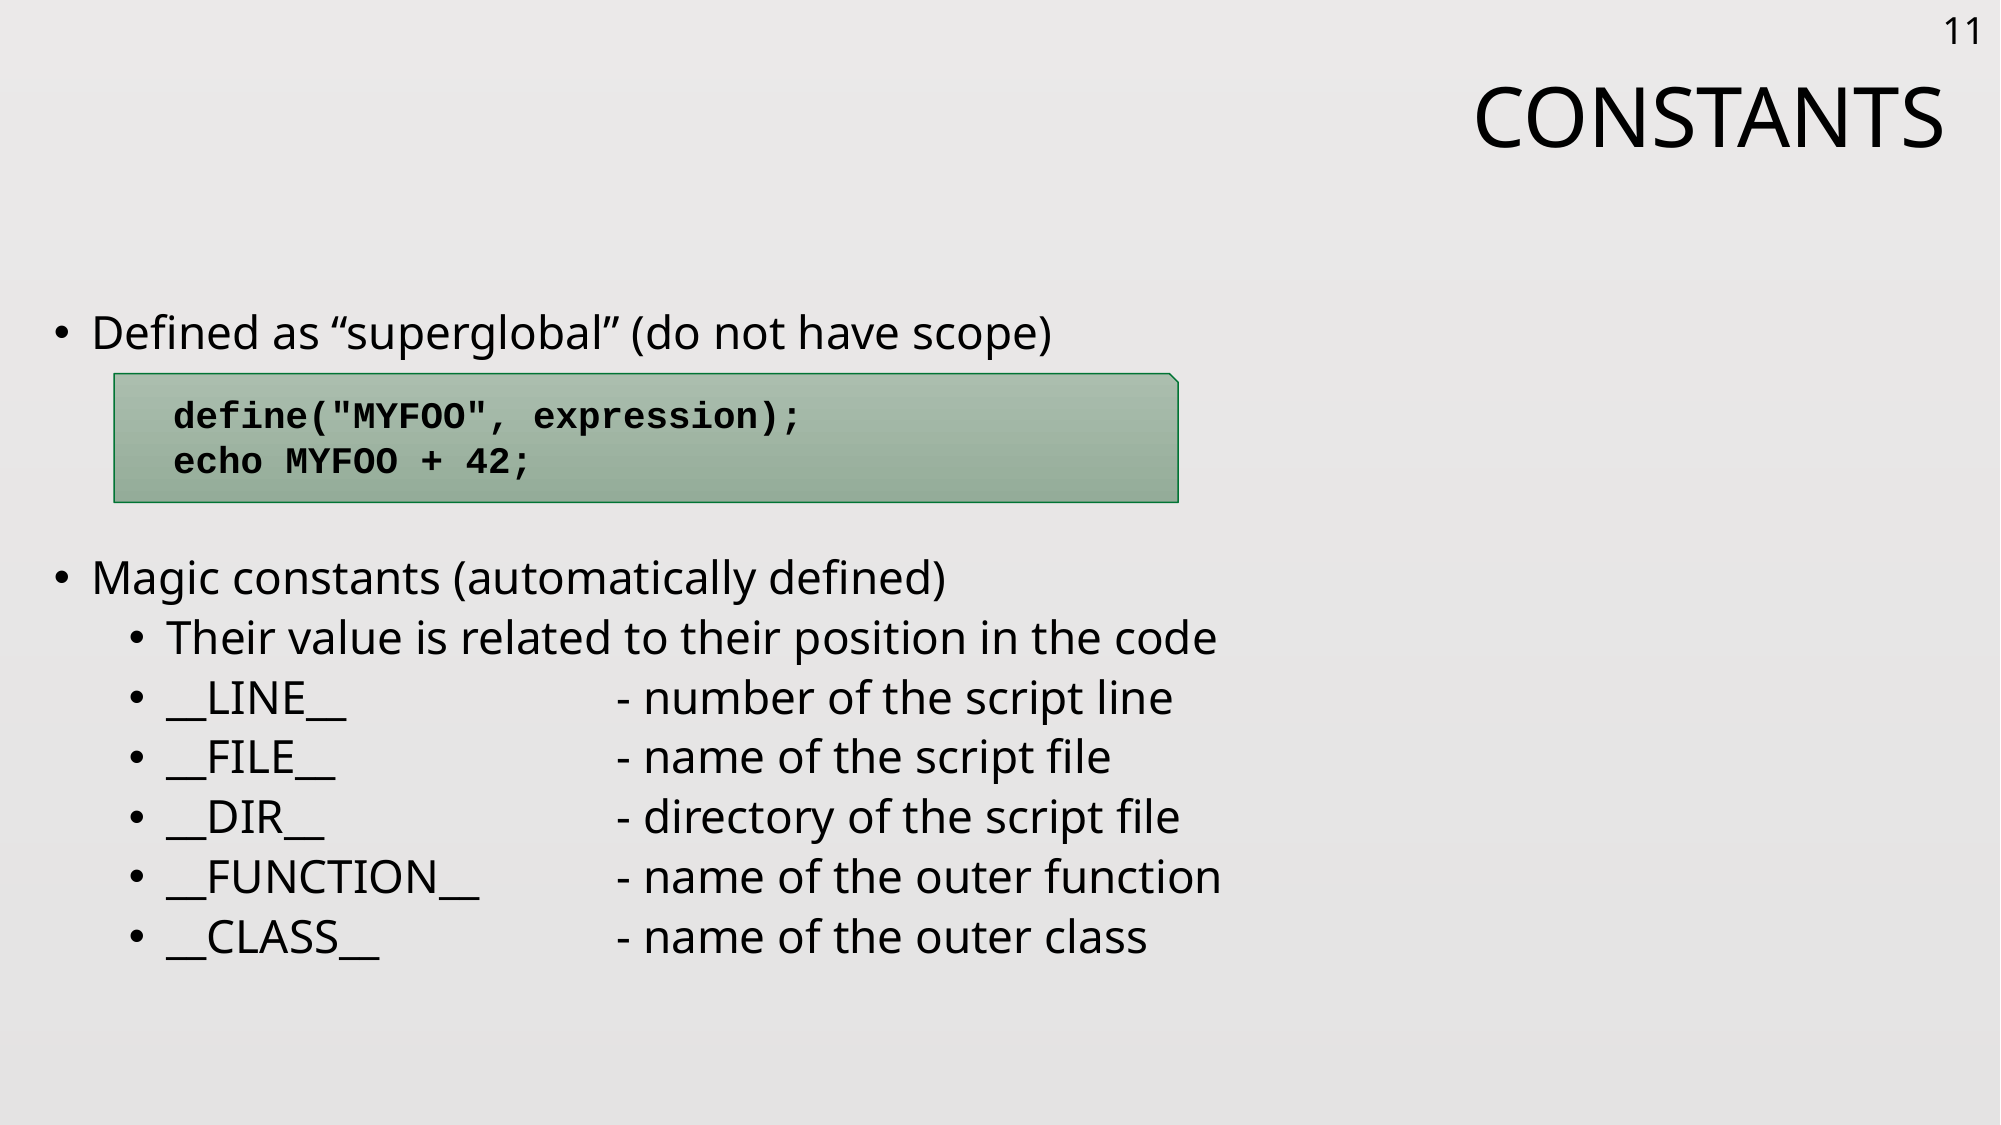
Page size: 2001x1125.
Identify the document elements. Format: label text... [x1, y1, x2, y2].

slide_number 11 [1567, 0, 2000, 60]
text_box define("MYFOO", expression); echo MYFOO + 42; [113, 372, 1179, 504]
list Defined as “superglobal” (do not have scope) Magic constants (automatically defined) Their value is related to their position in the code __LINE__ - number of the script line __FILE__ - name of the script file __DIR__ - directory of the script file __FUNCTION__ - name of the outer function __CLASS__ - name of the outer class [39, 302, 1961, 1057]
title constants [39, 68, 1961, 281]
